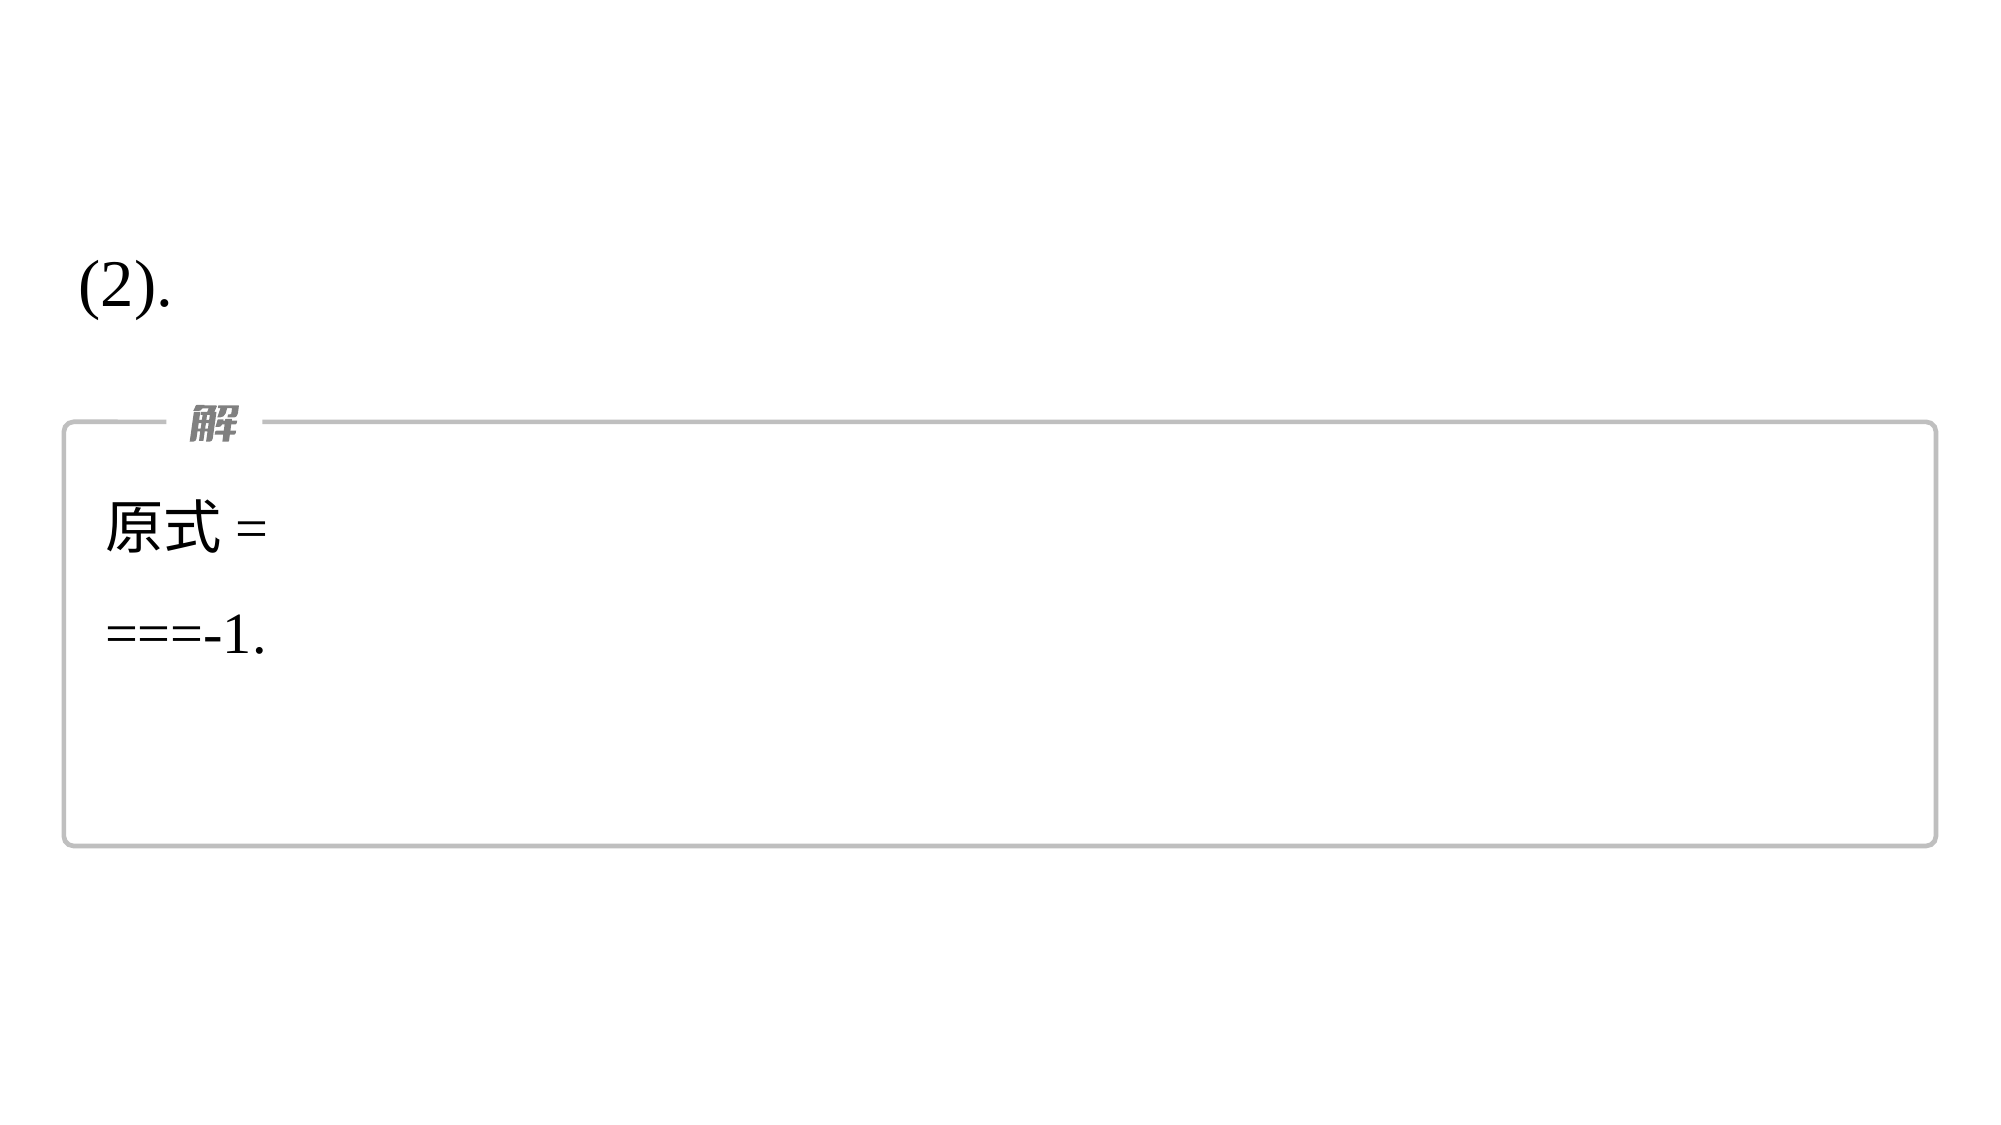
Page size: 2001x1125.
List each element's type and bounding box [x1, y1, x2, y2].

text_box [63, 403, 1936, 846]
